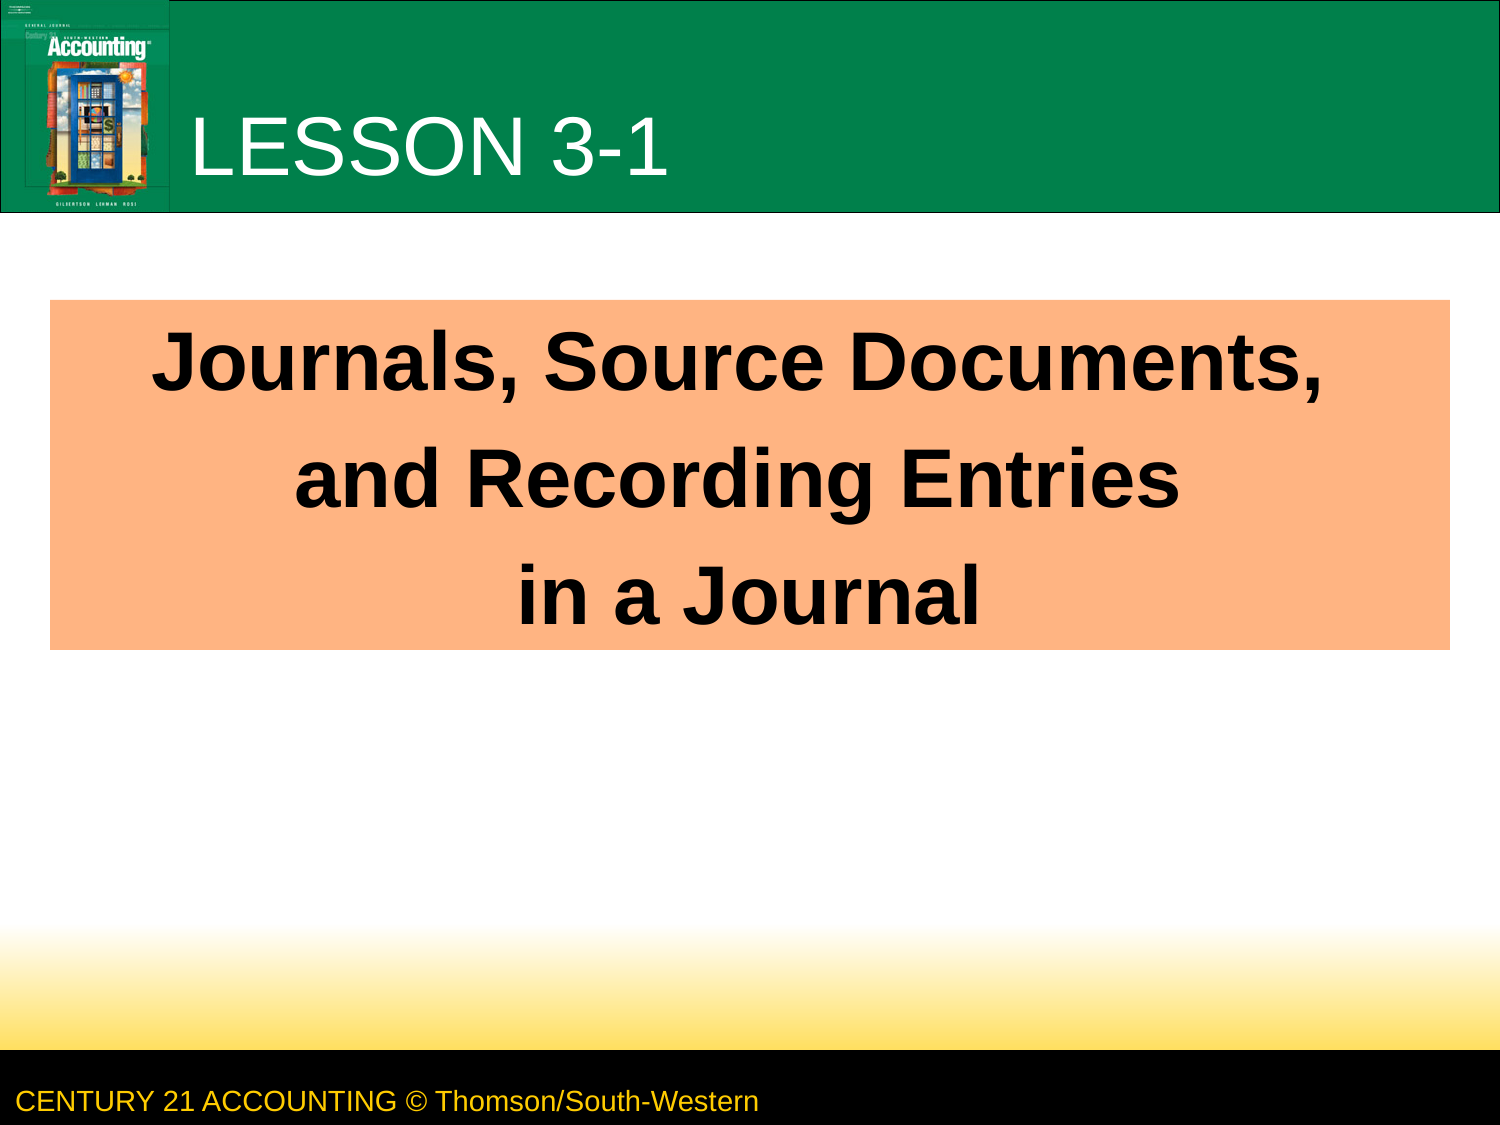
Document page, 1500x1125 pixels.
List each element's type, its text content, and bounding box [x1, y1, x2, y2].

title LESSON 3-1 [174, 12, 1400, 201]
subtitle Journals, Source Documents, and Recording Entries in a Journal [50, 299, 1450, 650]
picture [0, 0, 170, 212]
